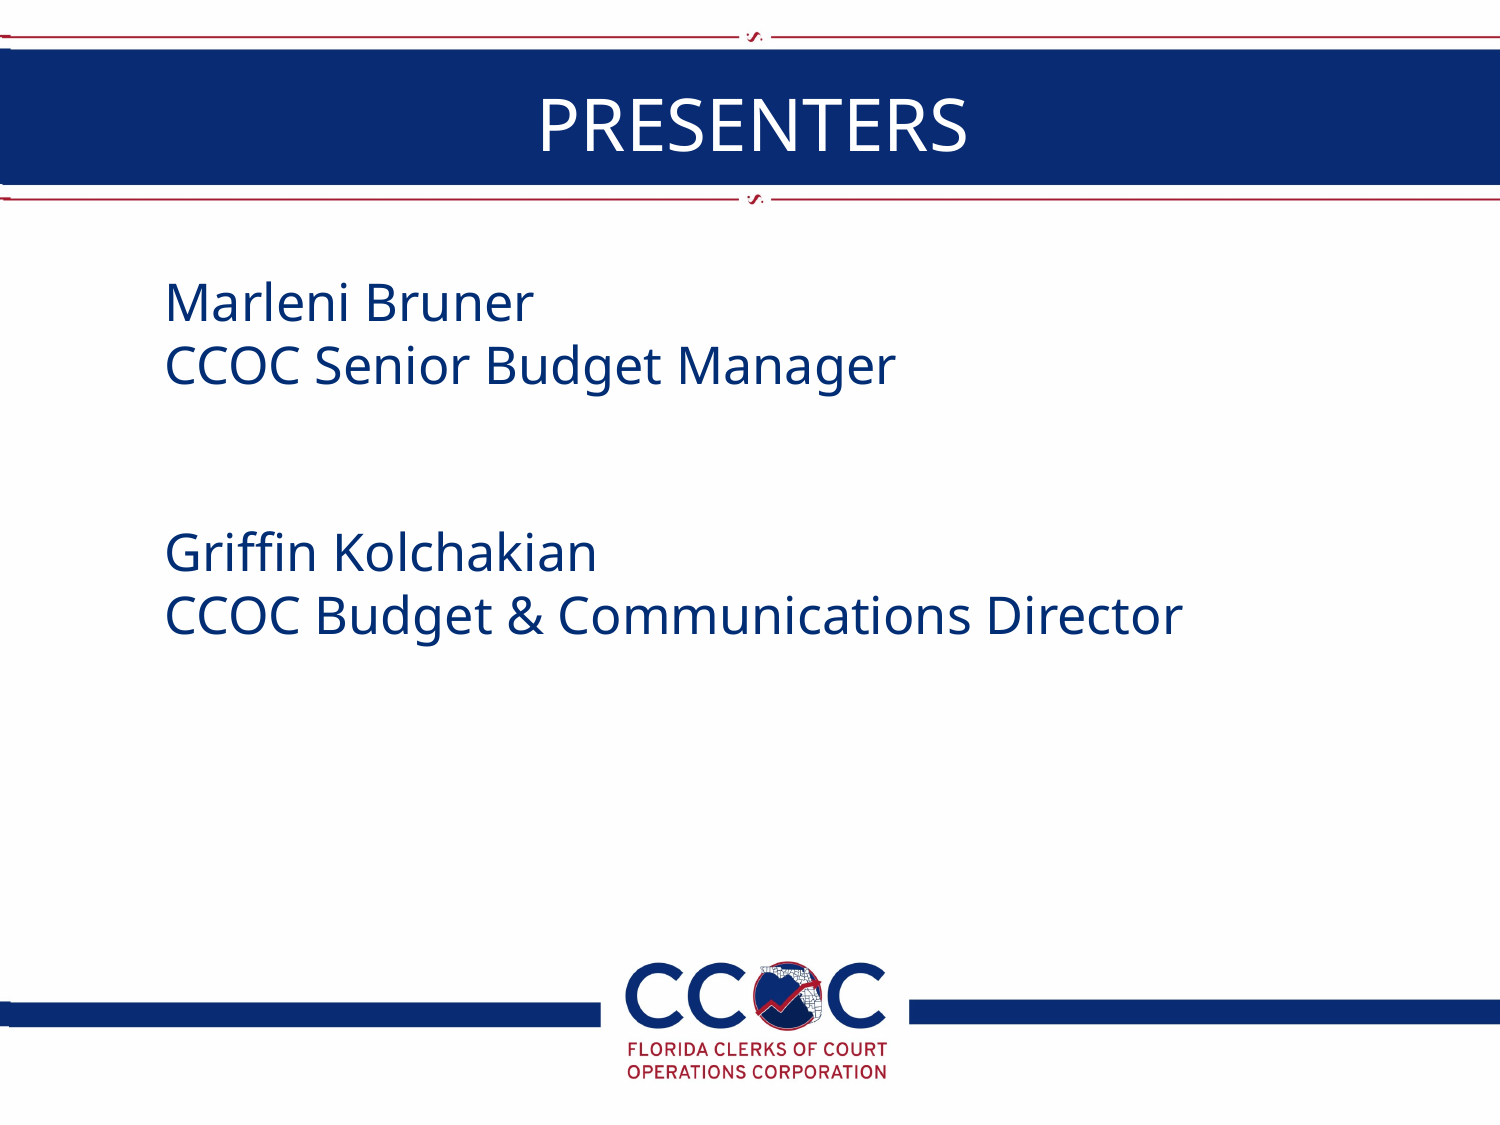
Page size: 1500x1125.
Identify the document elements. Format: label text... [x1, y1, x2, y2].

list Marleni Bruner CCOC Senior Budget Manager Griffin Kolchakian CCOC Budget & Communications Director [150, 262, 1350, 950]
picture [0, 0, 1500, 1125]
title PRESENTERS [66, 55, 1440, 189]
